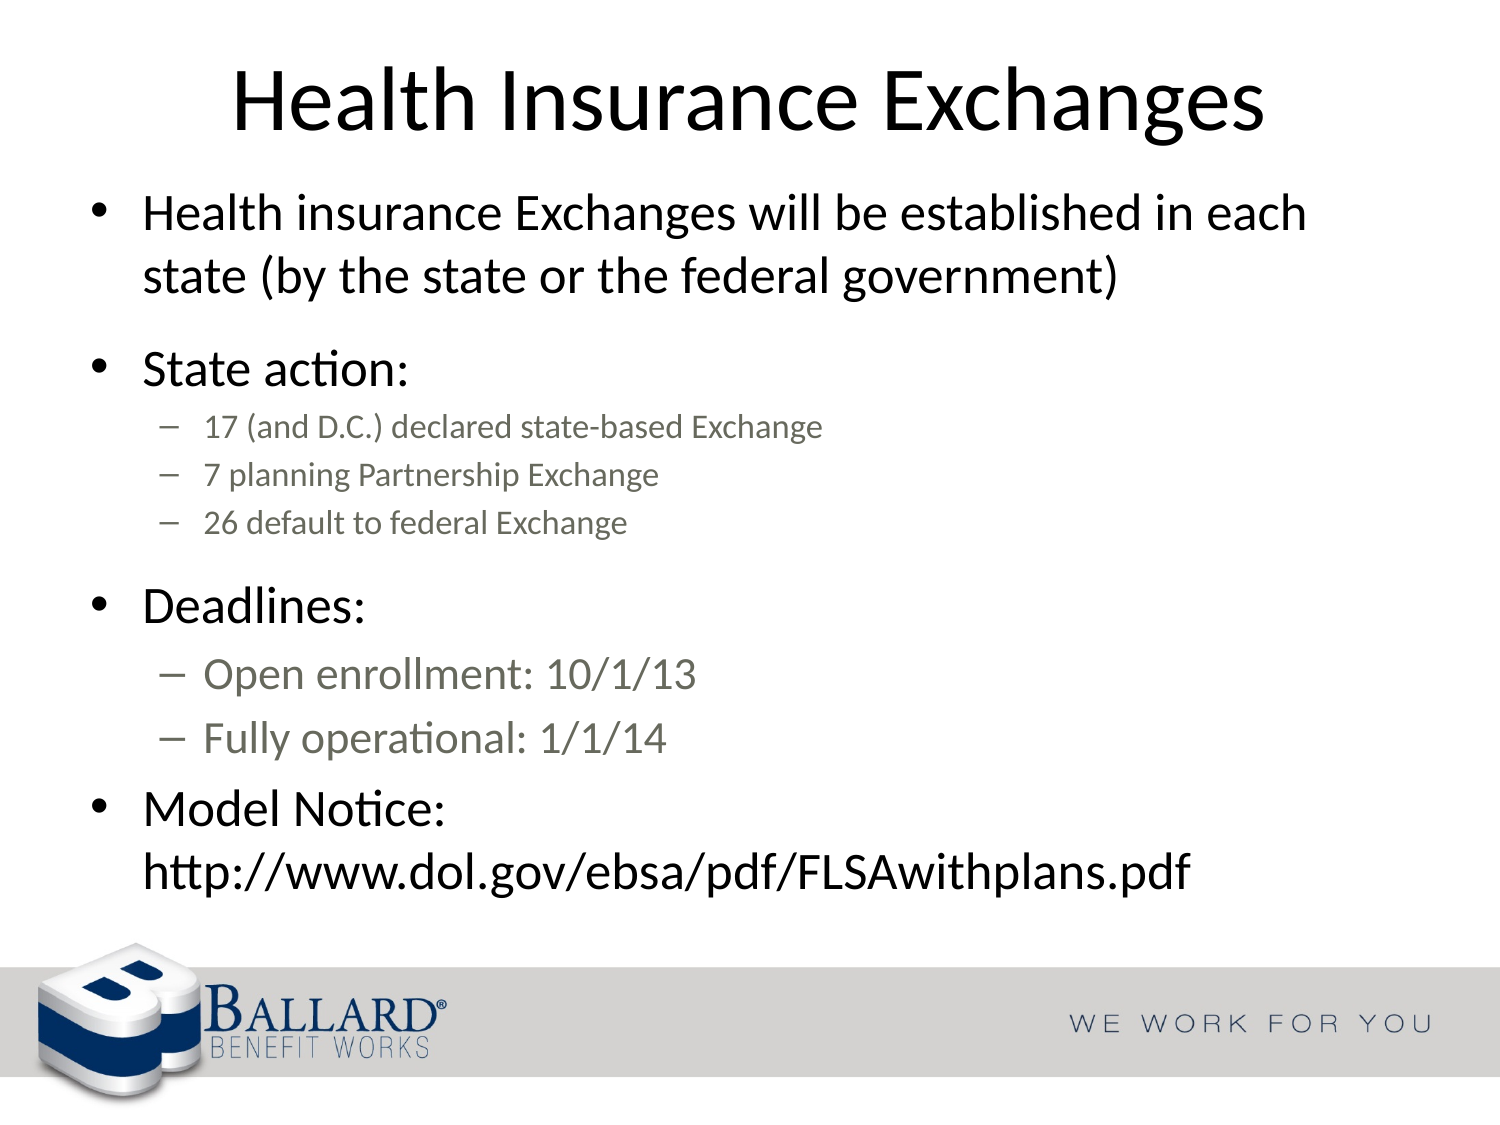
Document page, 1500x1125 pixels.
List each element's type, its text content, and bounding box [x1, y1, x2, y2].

title Health Insurance Exchanges [75, 0, 1425, 170]
list Health insurance Exchanges will be established in each state (by the state or the federal government) State action: 17 (and D.C.) declared state-based Exchange 7 planning Partnership Exchange 26 default to federal Exchange Deadlines: Open enrollment: 10/1/13 Fully operational: 1/1/14 Model Notice: http://www.dol.gov/ebsa/pdf/FLSAwithplans.pdf [75, 170, 1425, 913]
picture [0, 927, 1500, 1125]
